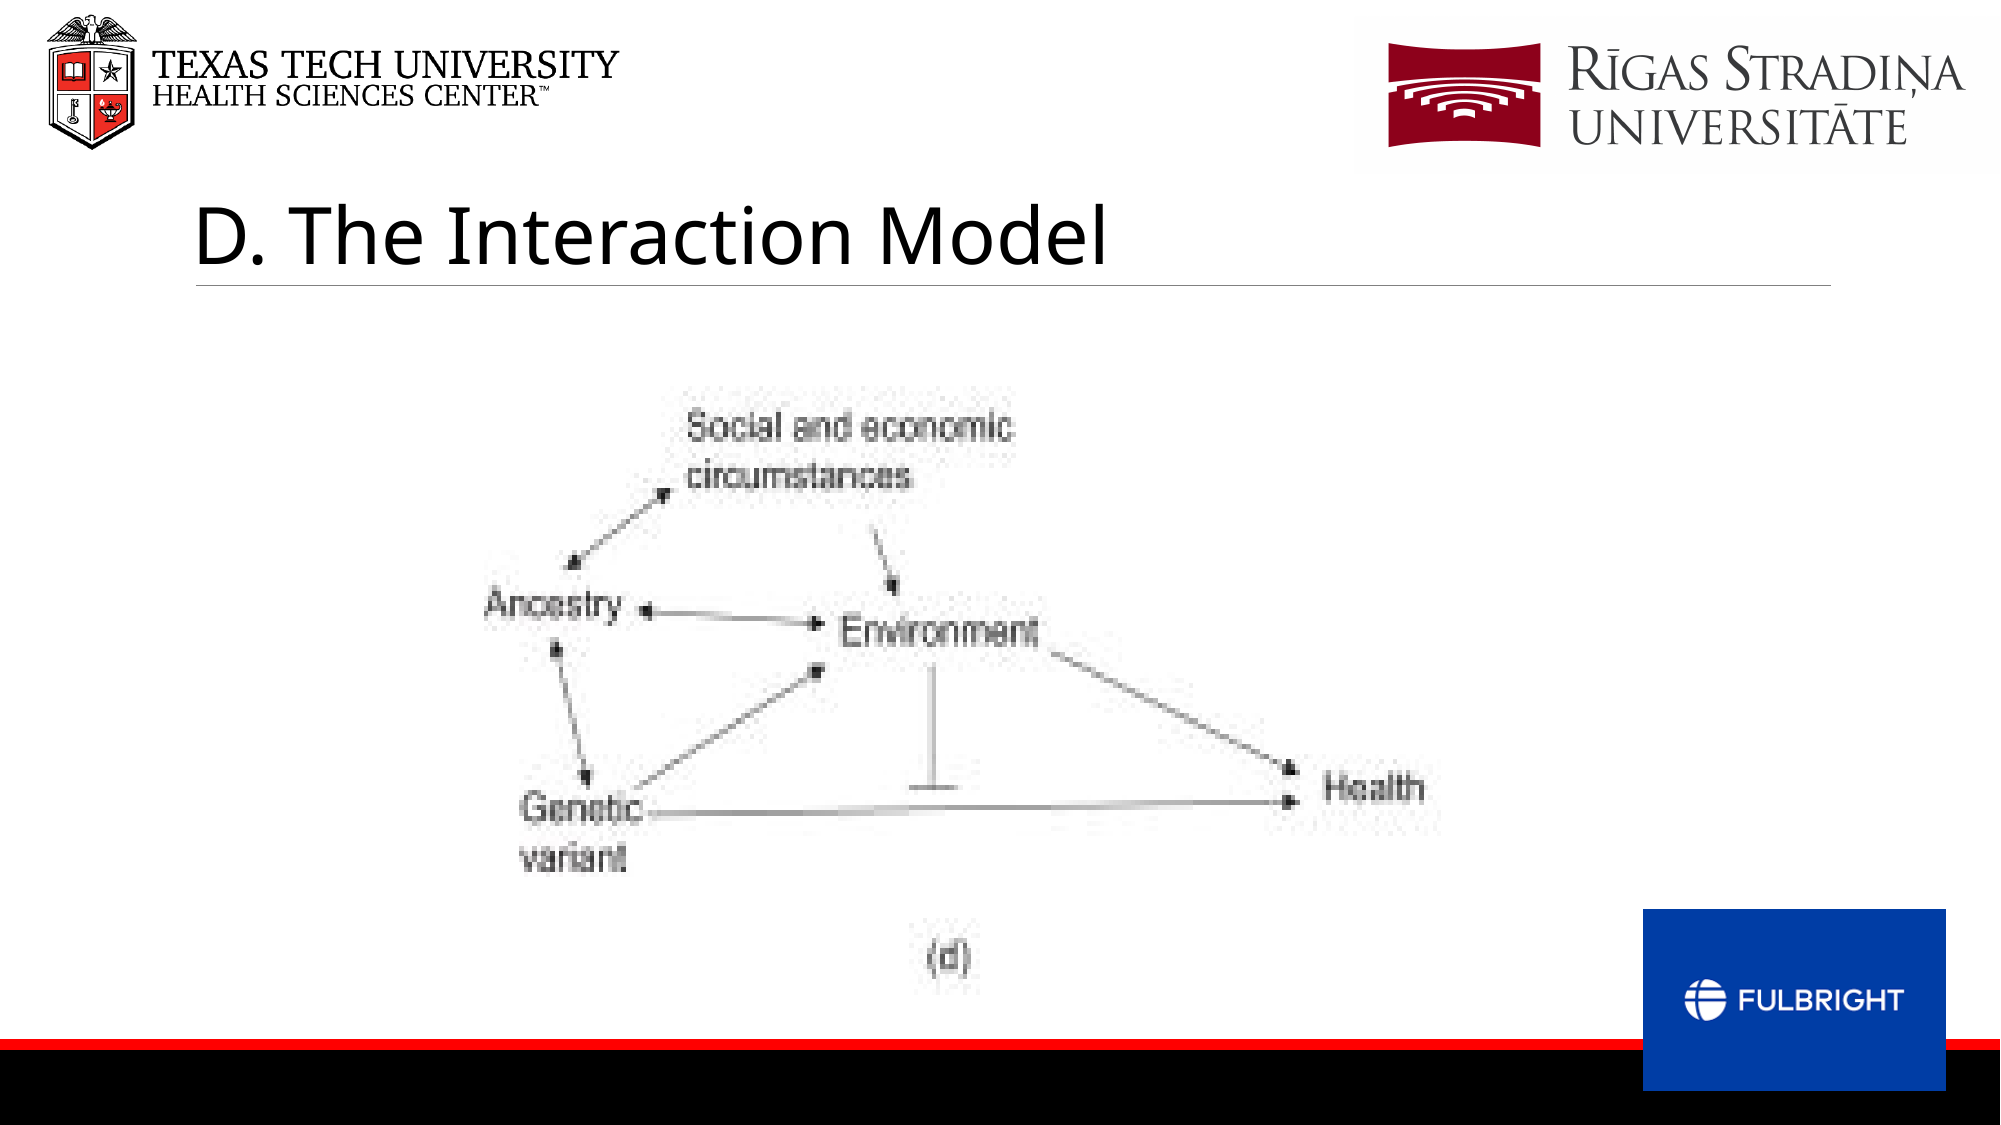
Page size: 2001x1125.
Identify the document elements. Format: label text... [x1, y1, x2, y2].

picture [39, 0, 628, 157]
title D. The Interaction Model [144, 49, 1795, 288]
picture [1354, 16, 2000, 174]
picture [391, 314, 1473, 995]
picture [1642, 909, 1946, 1092]
